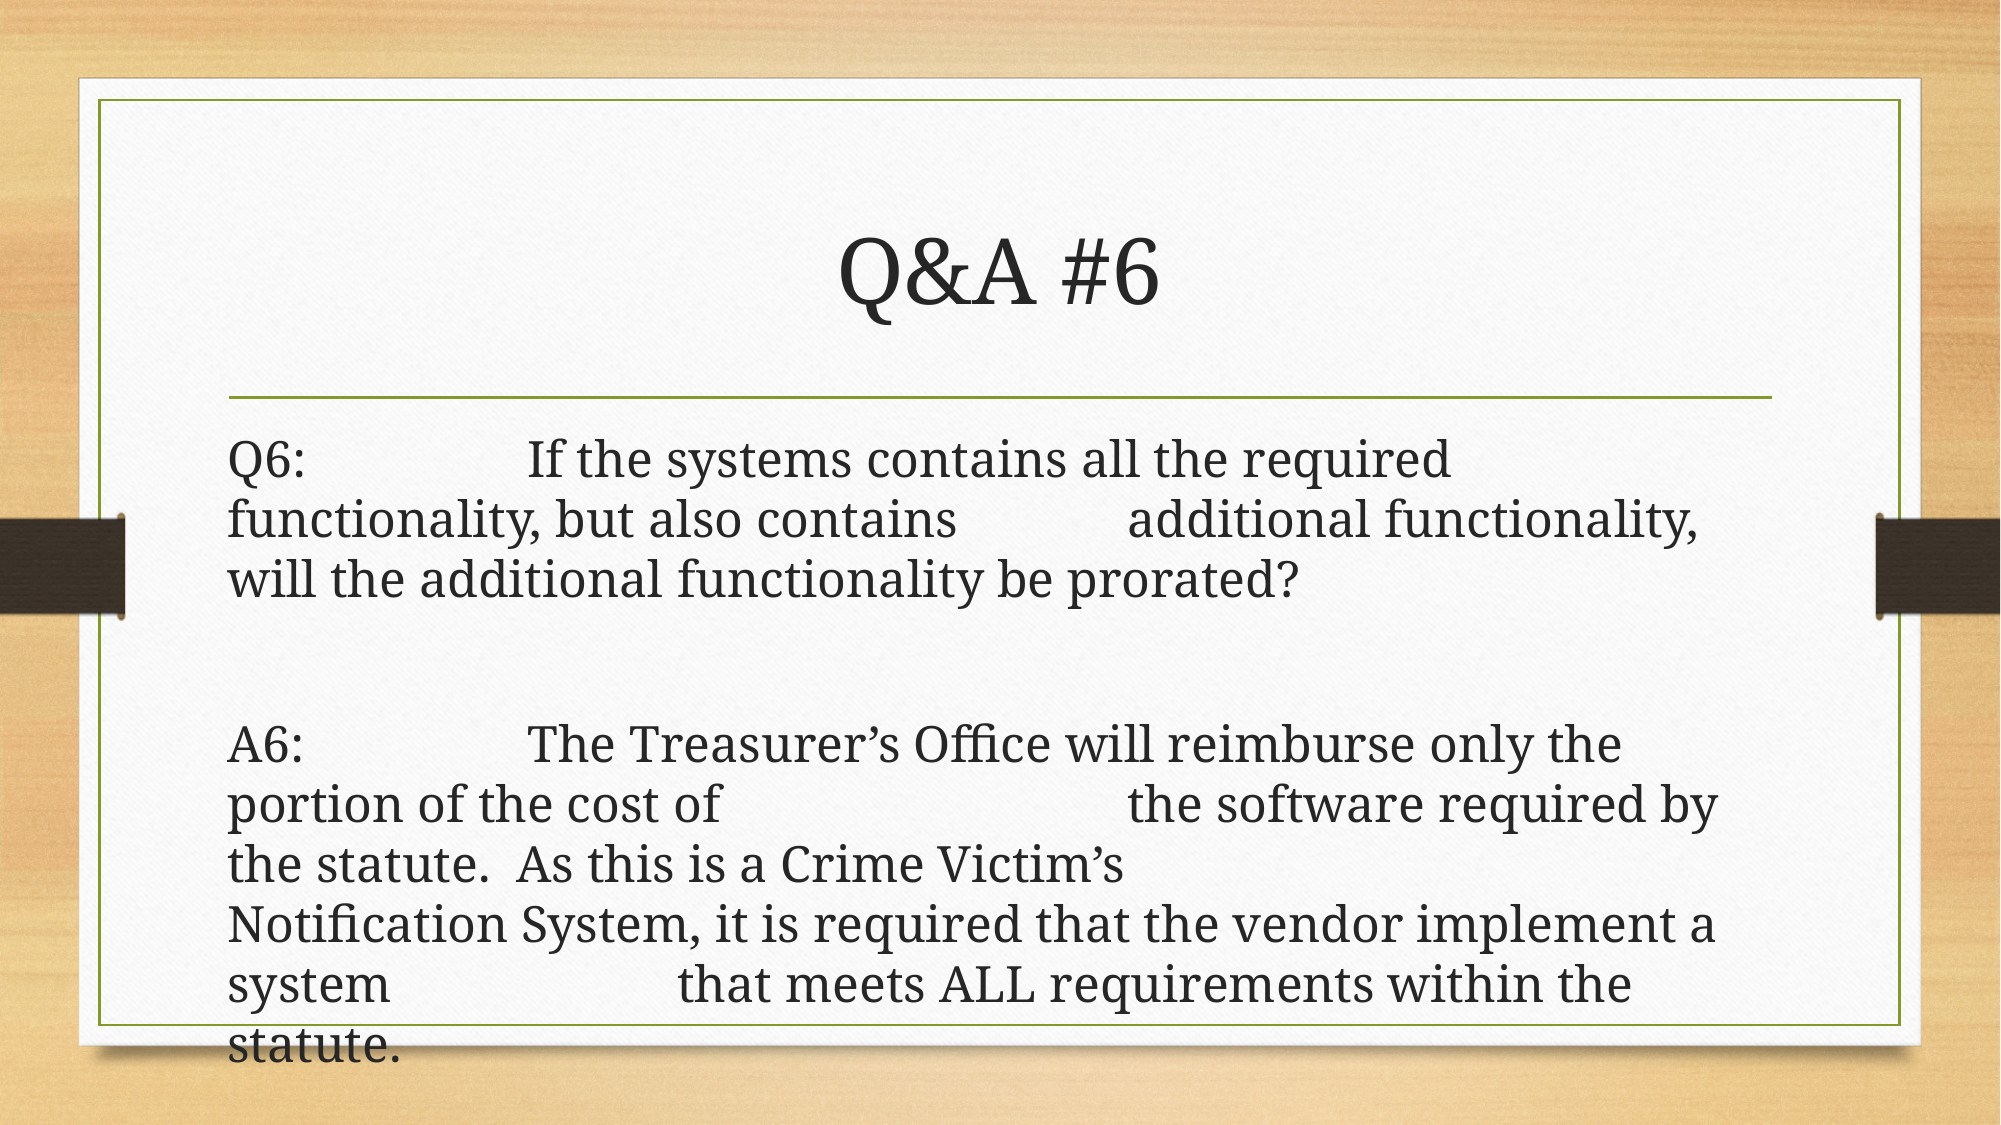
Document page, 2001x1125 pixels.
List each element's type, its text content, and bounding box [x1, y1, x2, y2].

picture [0, 0, 2001, 1125]
list Q6: If the systems contains all the required functionality, but also contains additional functionality, will the additional functionality be prorated? A6: The Treasurer’s Office will reimburse only the portion of the cost of the software required by the statute. As this is a Crime Victim’s Notification System, it is required that the vendor implement a system that meets ALL requirements within the statute. [212, 419, 1788, 964]
title Q&A #6 [212, 161, 1788, 375]
